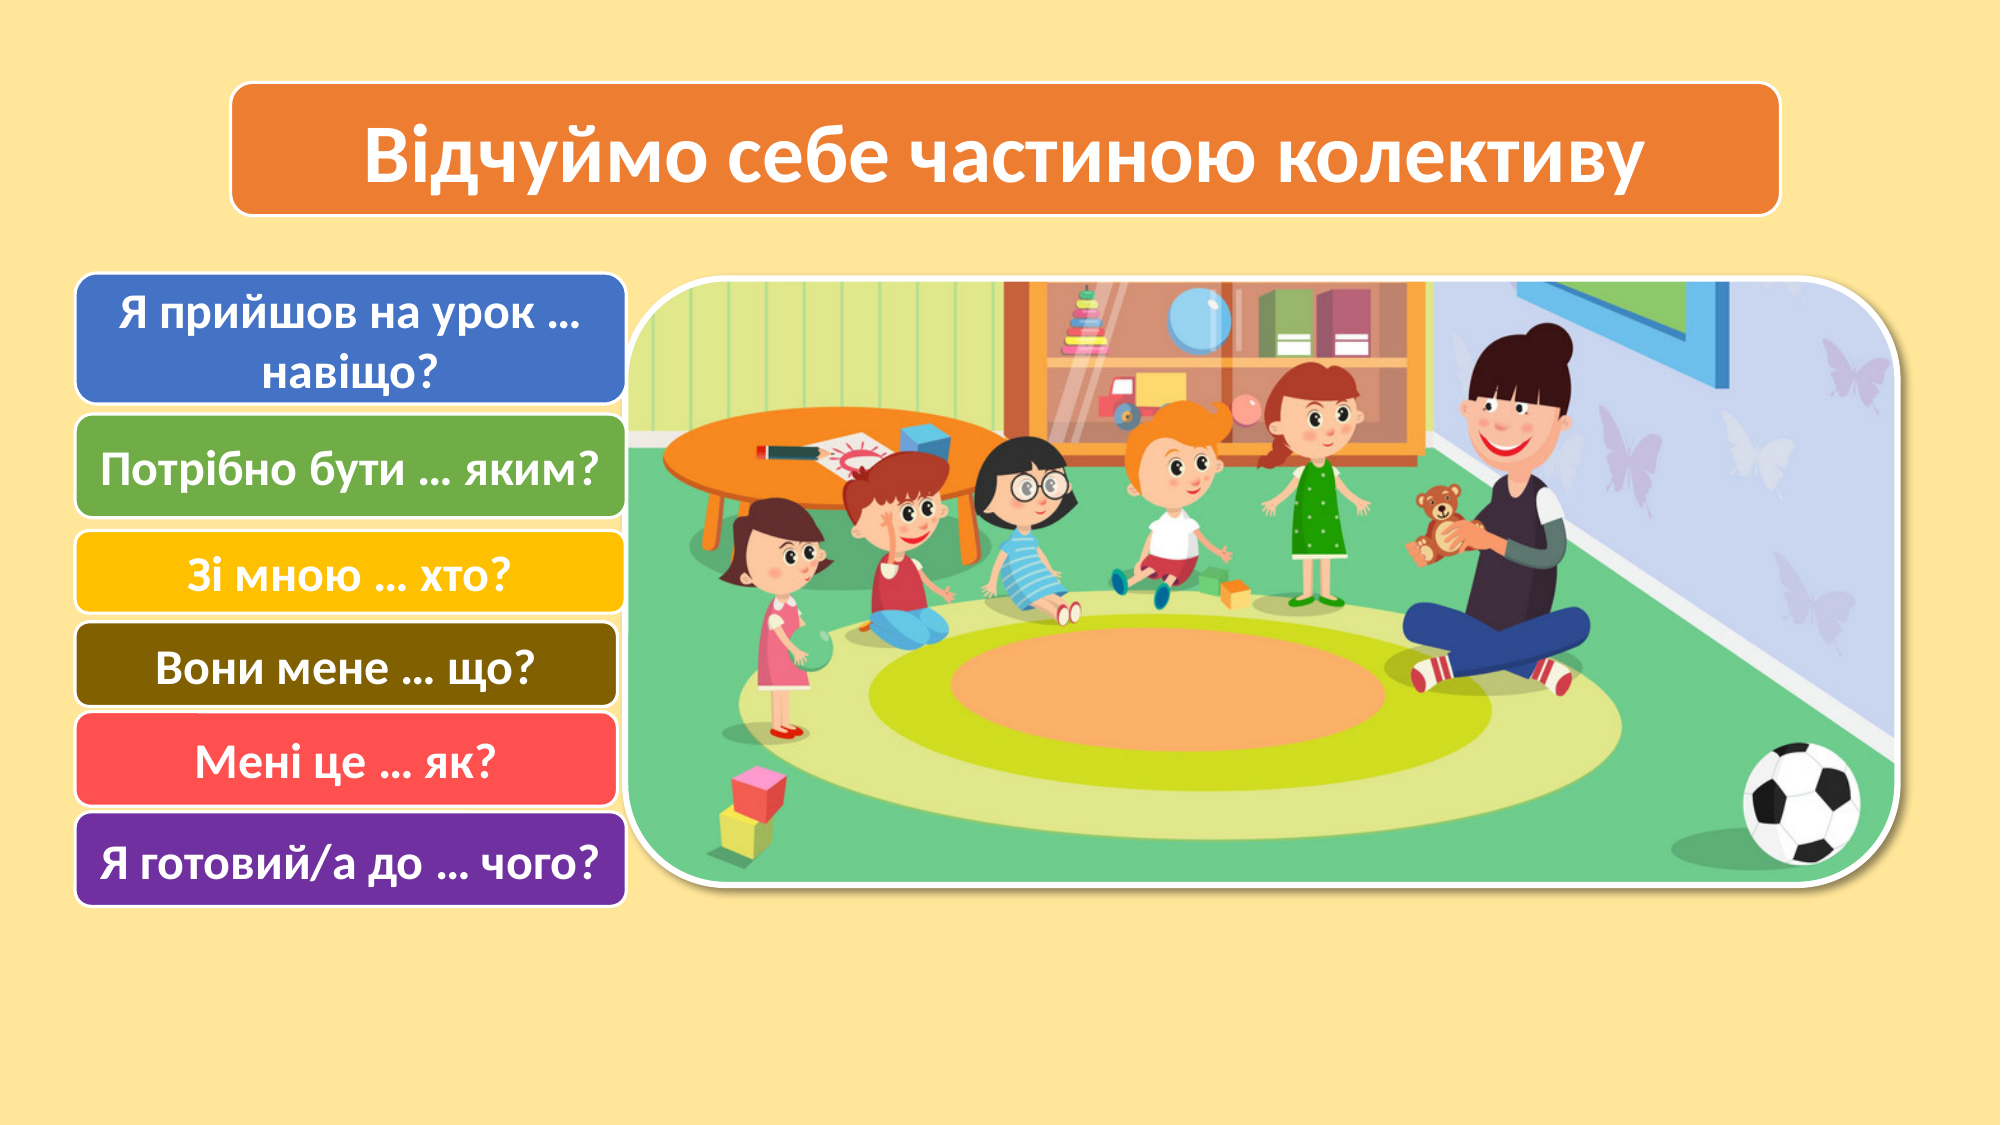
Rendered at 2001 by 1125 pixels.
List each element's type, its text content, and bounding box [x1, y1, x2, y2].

text_box Я прийшов на урок … навіщо? [73, 271, 625, 406]
text_box Я готовий/а до … чого? [73, 810, 628, 908]
text_box Потрібно бути … яким? [73, 412, 625, 520]
text_box Відчуймо себе частиною колективу [229, 80, 1782, 218]
picture [625, 278, 1898, 885]
text_box Зі мною … хто? [73, 528, 625, 615]
text_box Вони мене … що? [73, 620, 619, 709]
text_box Мені це … як? [73, 710, 619, 808]
